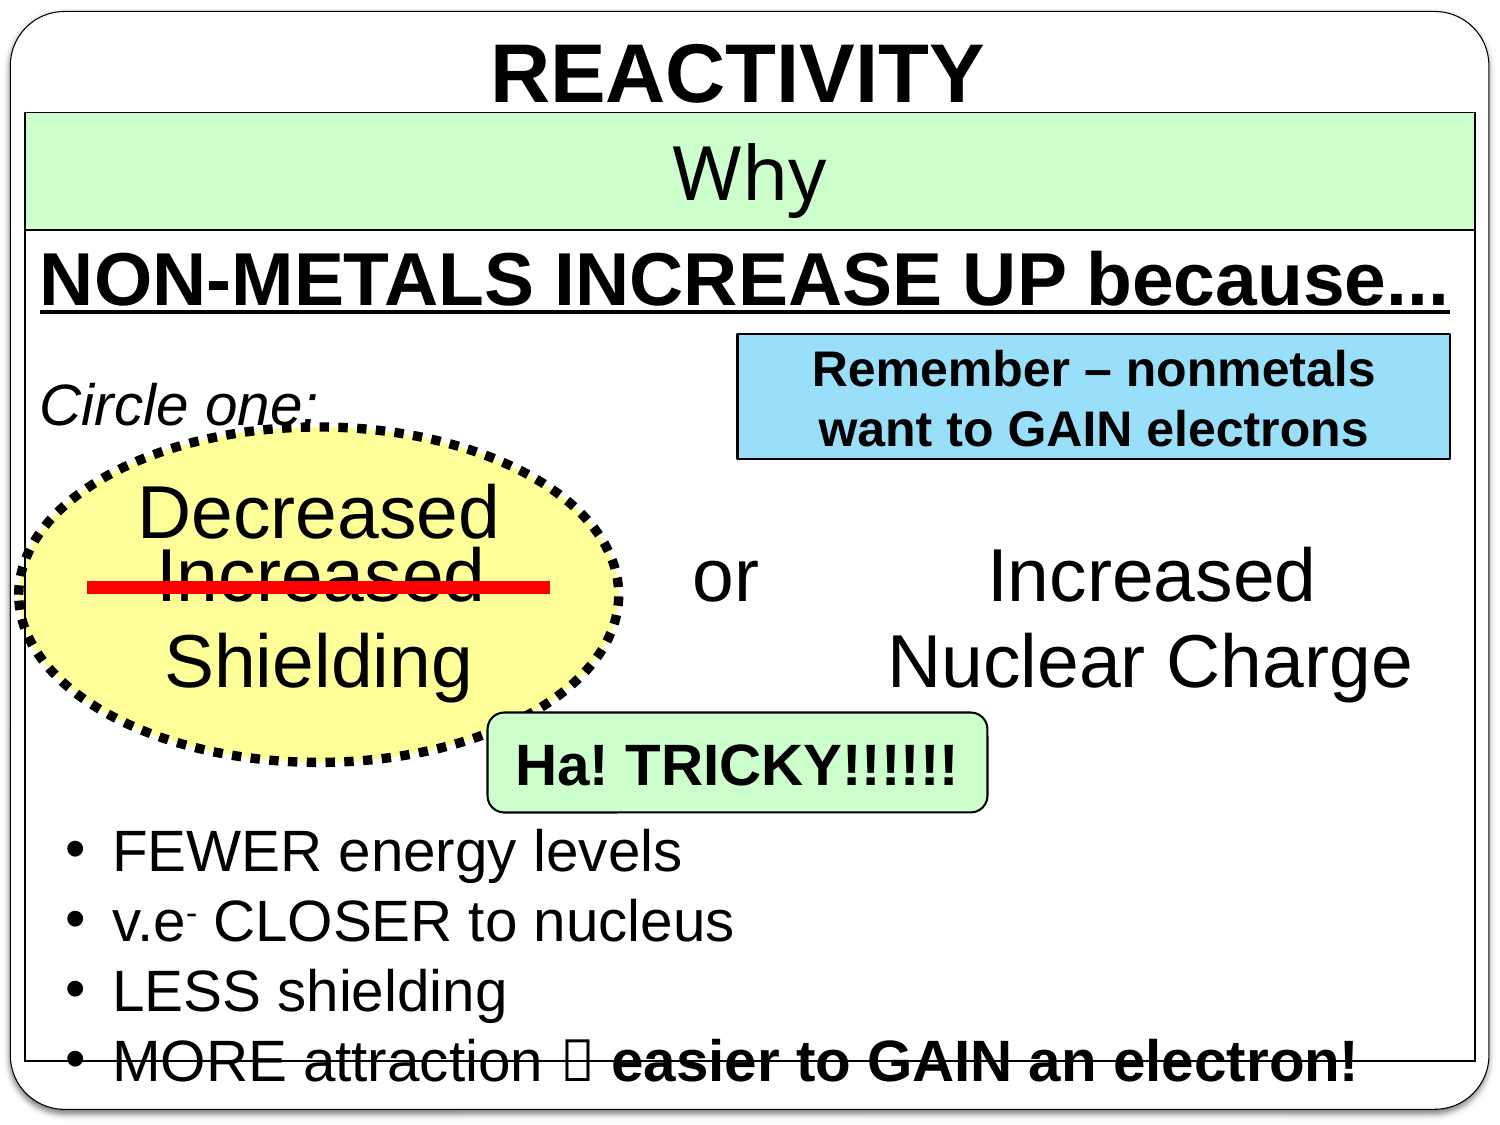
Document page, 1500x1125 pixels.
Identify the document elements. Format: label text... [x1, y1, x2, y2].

table_header Why [26, 113, 1474, 229]
table_cell NON-METALS INCREASE UP because... Circle one: Increased or Increased Shielding Nuclear Charge [26, 231, 1474, 1060]
text_box Remember – nonmetals want to GAIN electrons [736, 333, 1451, 460]
title REACTIVITY [50, 24, 1425, 112]
text_box Decreased [112, 456, 525, 562]
text_box FEWER energy levels v.e- CLOSER to nucleus LESS shielding MORE attraction  easier to GAIN an electron! [32, 805, 1475, 1101]
text_box Ha! TRICKY!!!!!! [486, 711, 989, 805]
text_box [17, 560, 24, 626]
